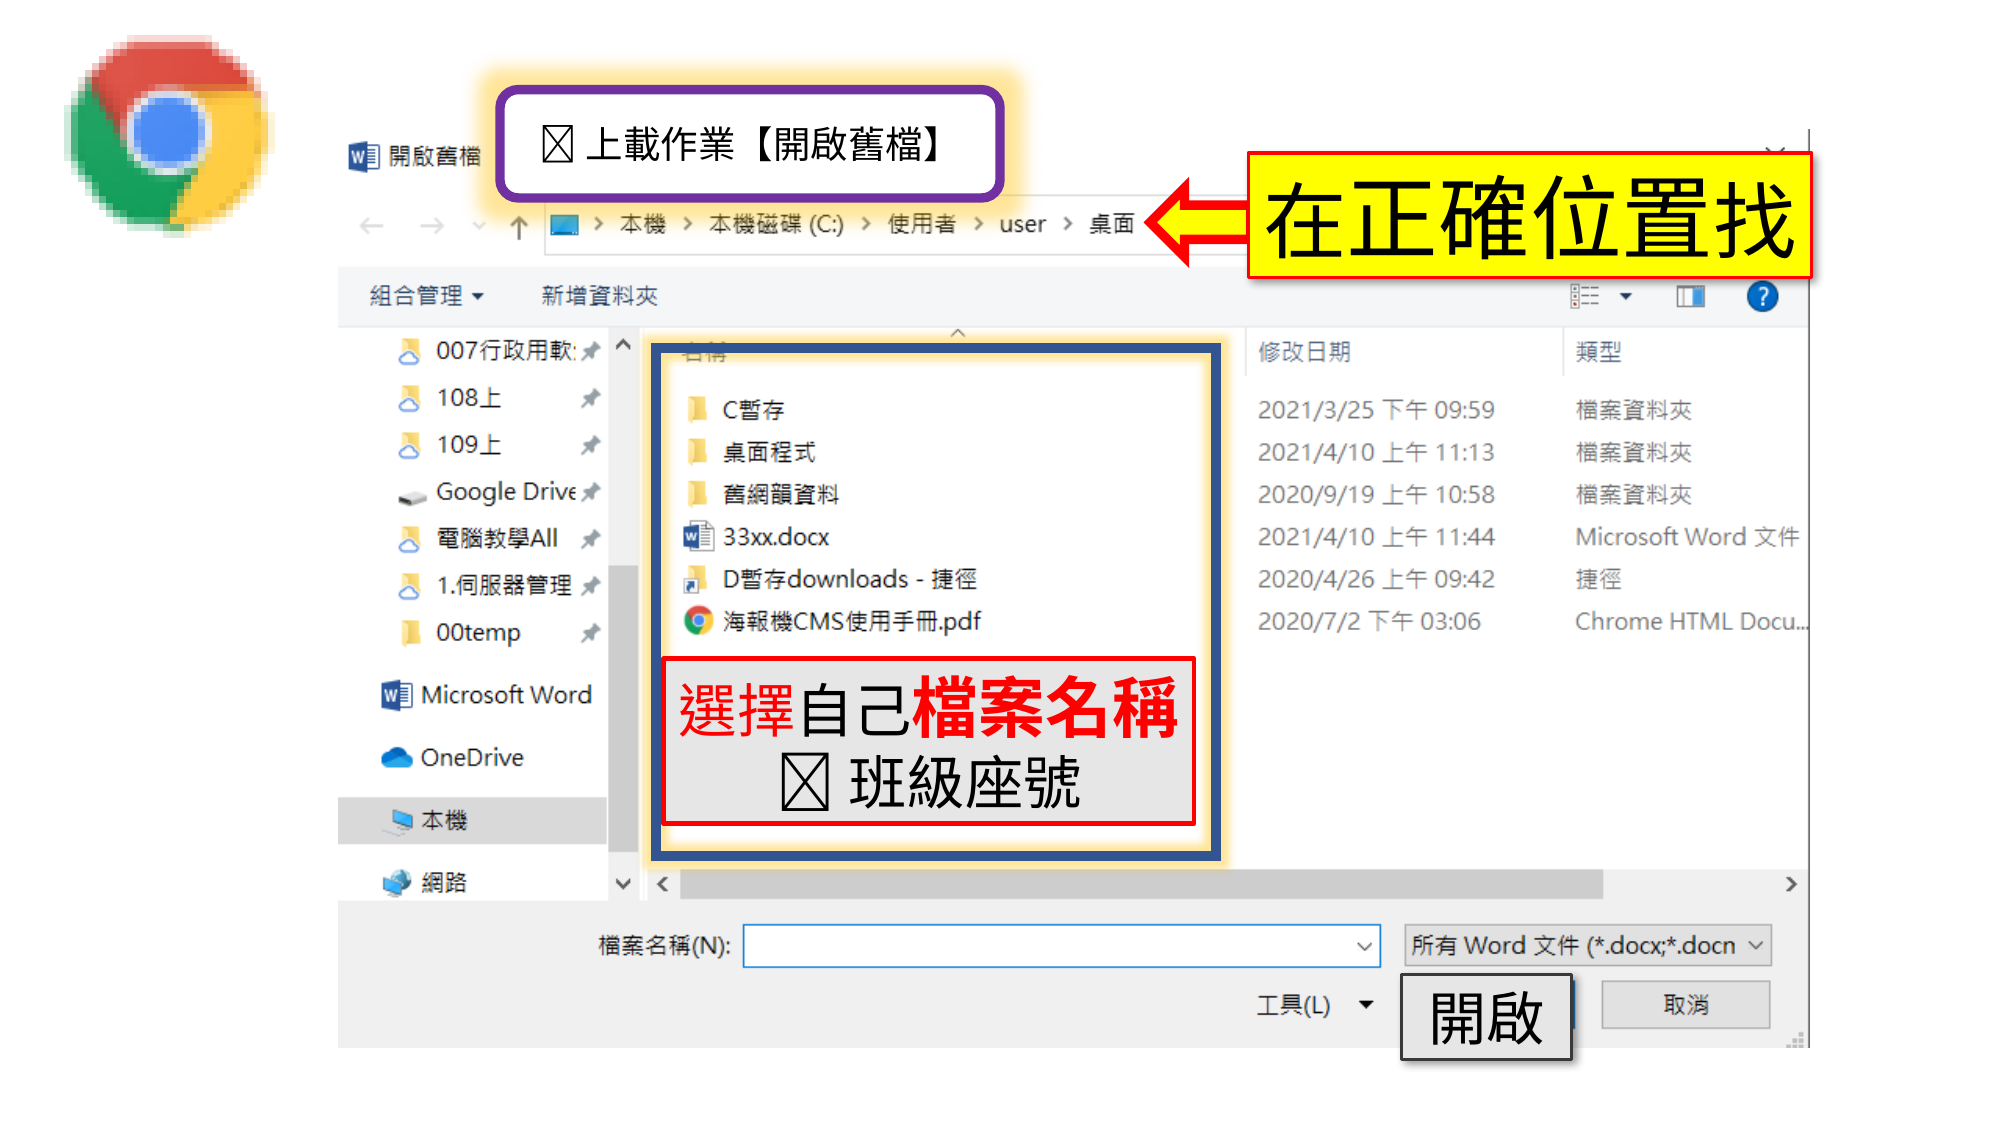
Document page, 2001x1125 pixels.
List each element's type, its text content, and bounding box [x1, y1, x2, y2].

text_box 上載作業【開啟舊檔】 [498, 88, 1002, 129]
picture [0, 21, 1810, 1048]
text_box 開啟 [1401, 1048, 1572, 1060]
